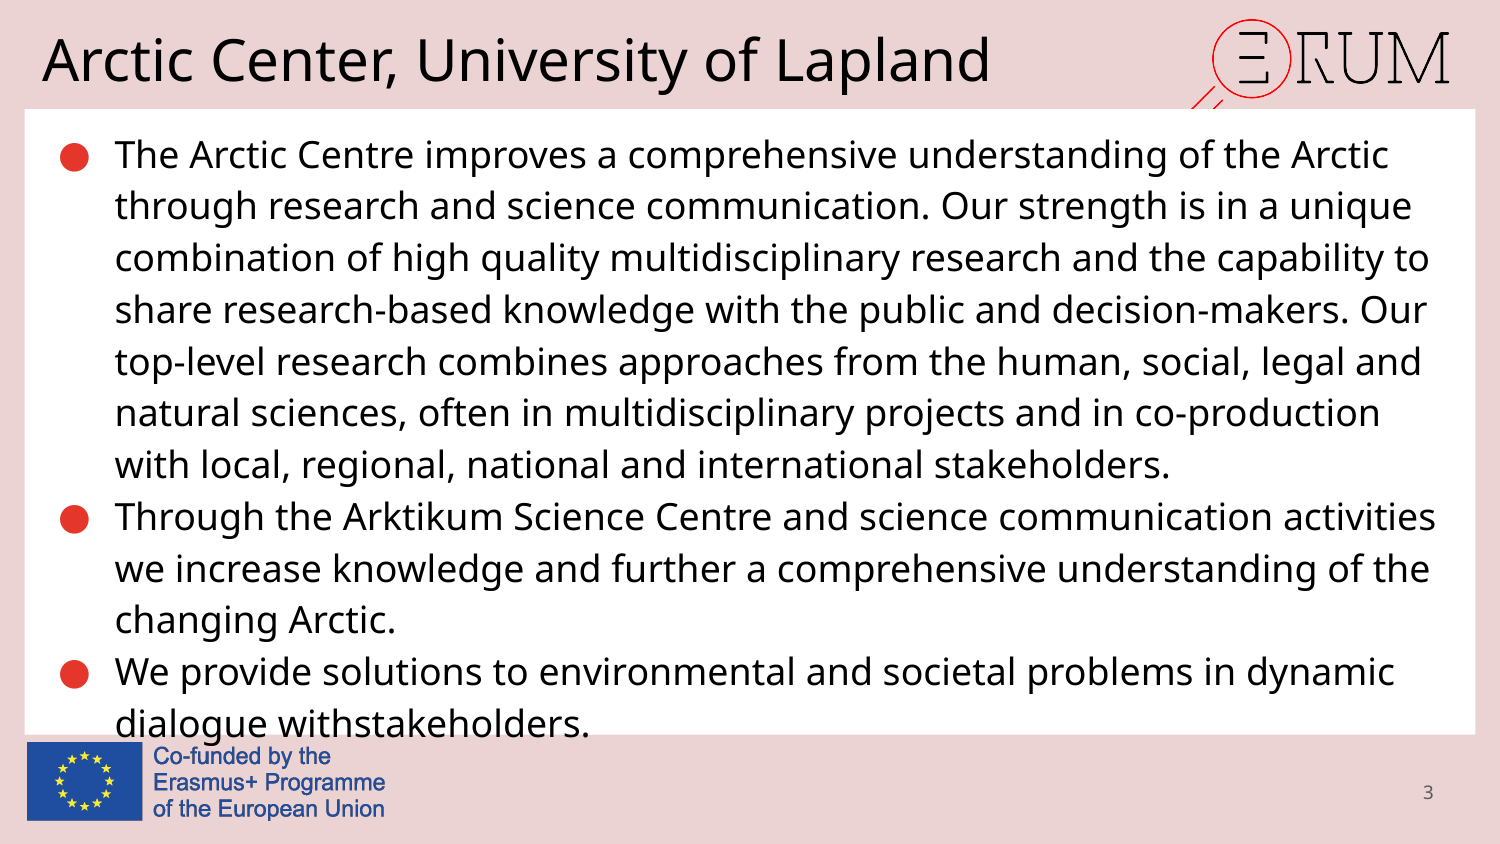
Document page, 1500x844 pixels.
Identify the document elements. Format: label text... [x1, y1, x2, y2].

title Arctic Center, University of Lapland [27, 7, 1144, 102]
list The Arctic Centre improves a comprehensive understanding of the Arctic through research and science communication. Our strength is in a unique combination of high quality multidisciplinary research and the capability to share research-based knowledge with the public and decision-makers. Our top-level research combines approaches from the human, social, legal and natural sciences, often in multidisciplinary projects and in co-production with local, regional, national and international stakeholders. Through the Arktikum Science Centre and science communication activities we increase knowledge and further a comprehensive understanding of the changing Arctic. We provide solutions to environmental and societal problems in dynamic dialogue withstakeholders. [24, 109, 1476, 735]
slide_number 3 [1358, 761, 1449, 826]
picture [27, 742, 385, 821]
picture [1136, 0, 1500, 137]
